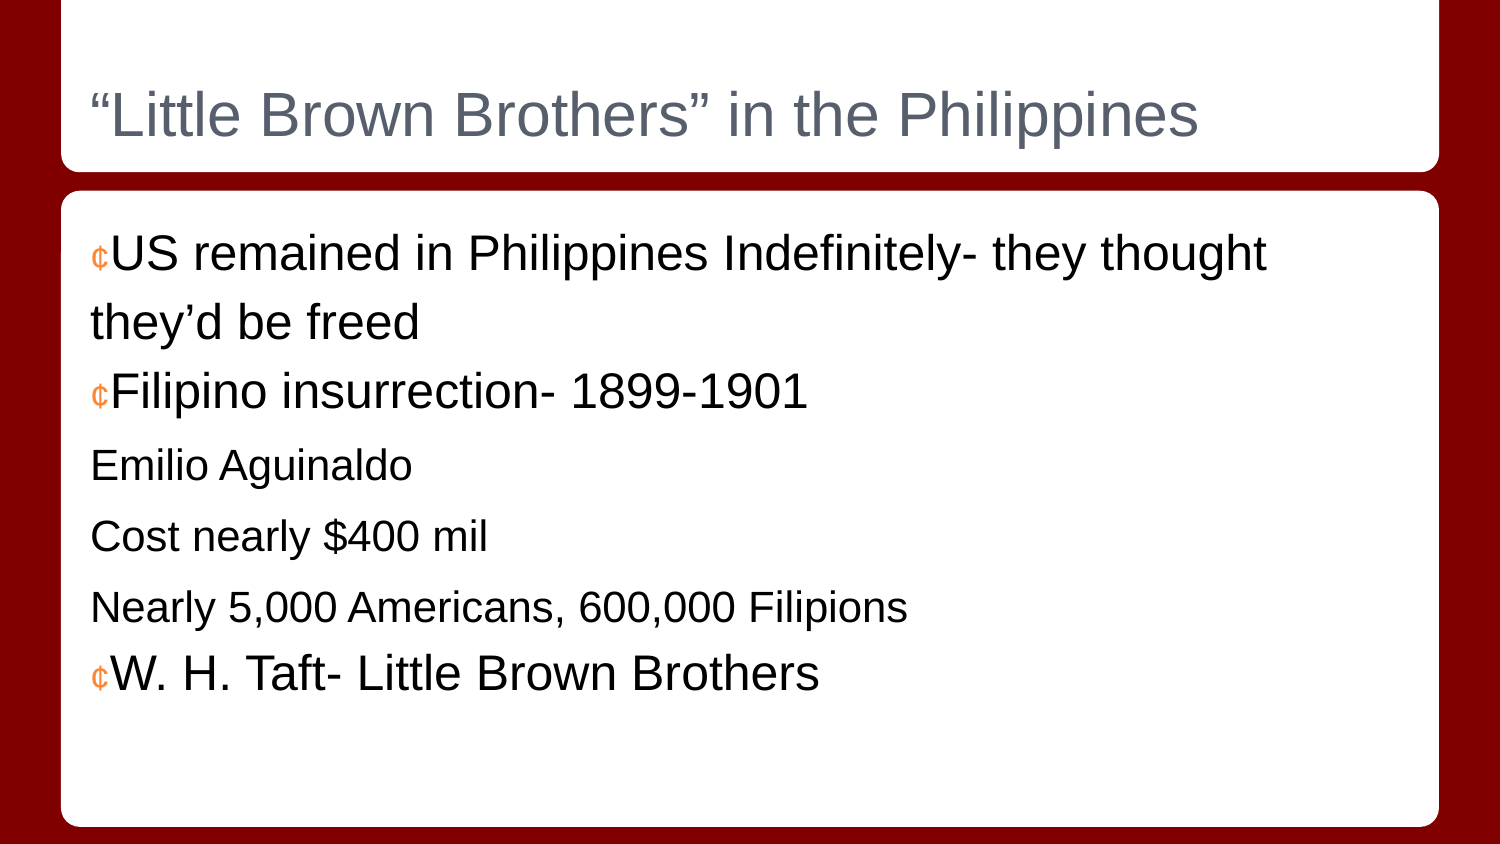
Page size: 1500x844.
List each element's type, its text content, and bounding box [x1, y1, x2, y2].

list ¢US remained in Philippines Indefinitely- they thought they’d be freed ¢Filipino insurrection- 1899-1901 Emilio Aguinaldo Cost nearly $400 mil Nearly 5,000 Americans, 600,000 Filipions ¢W. H. Taft- Little Brown Brothers [75, 196, 1425, 808]
title “Little Brown Brothers” in the Philippines [75, 22, 1425, 164]
